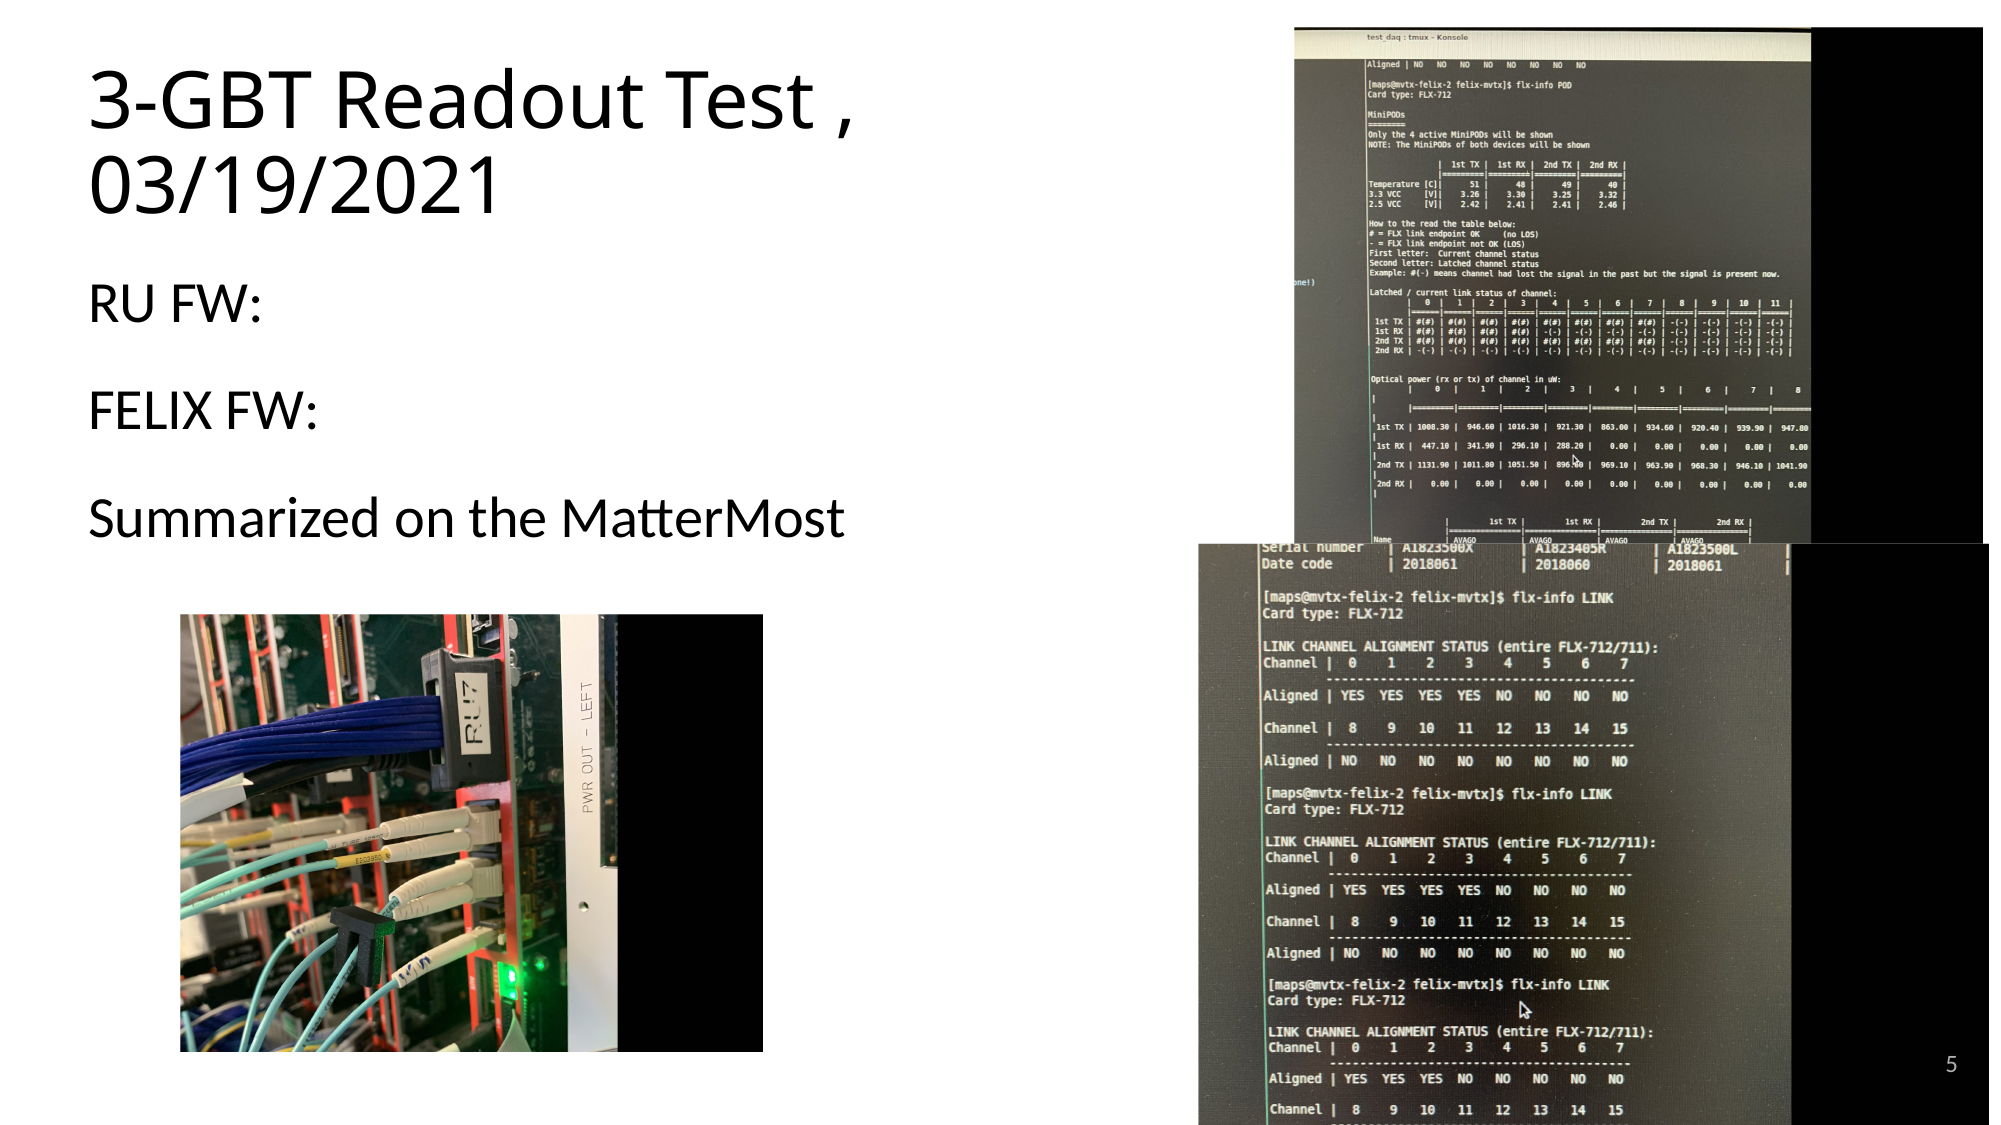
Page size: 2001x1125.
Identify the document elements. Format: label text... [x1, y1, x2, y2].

picture [1199, 0, 1989, 1125]
list RU FW: FELIX FW: Summarized on the MatterMost [68, 252, 1294, 1000]
title 3-GBT Readout Test , 03/19/2021 [68, 40, 1277, 166]
picture [181, 541, 762, 1124]
slide_number 5 [1885, 1019, 1974, 1106]
